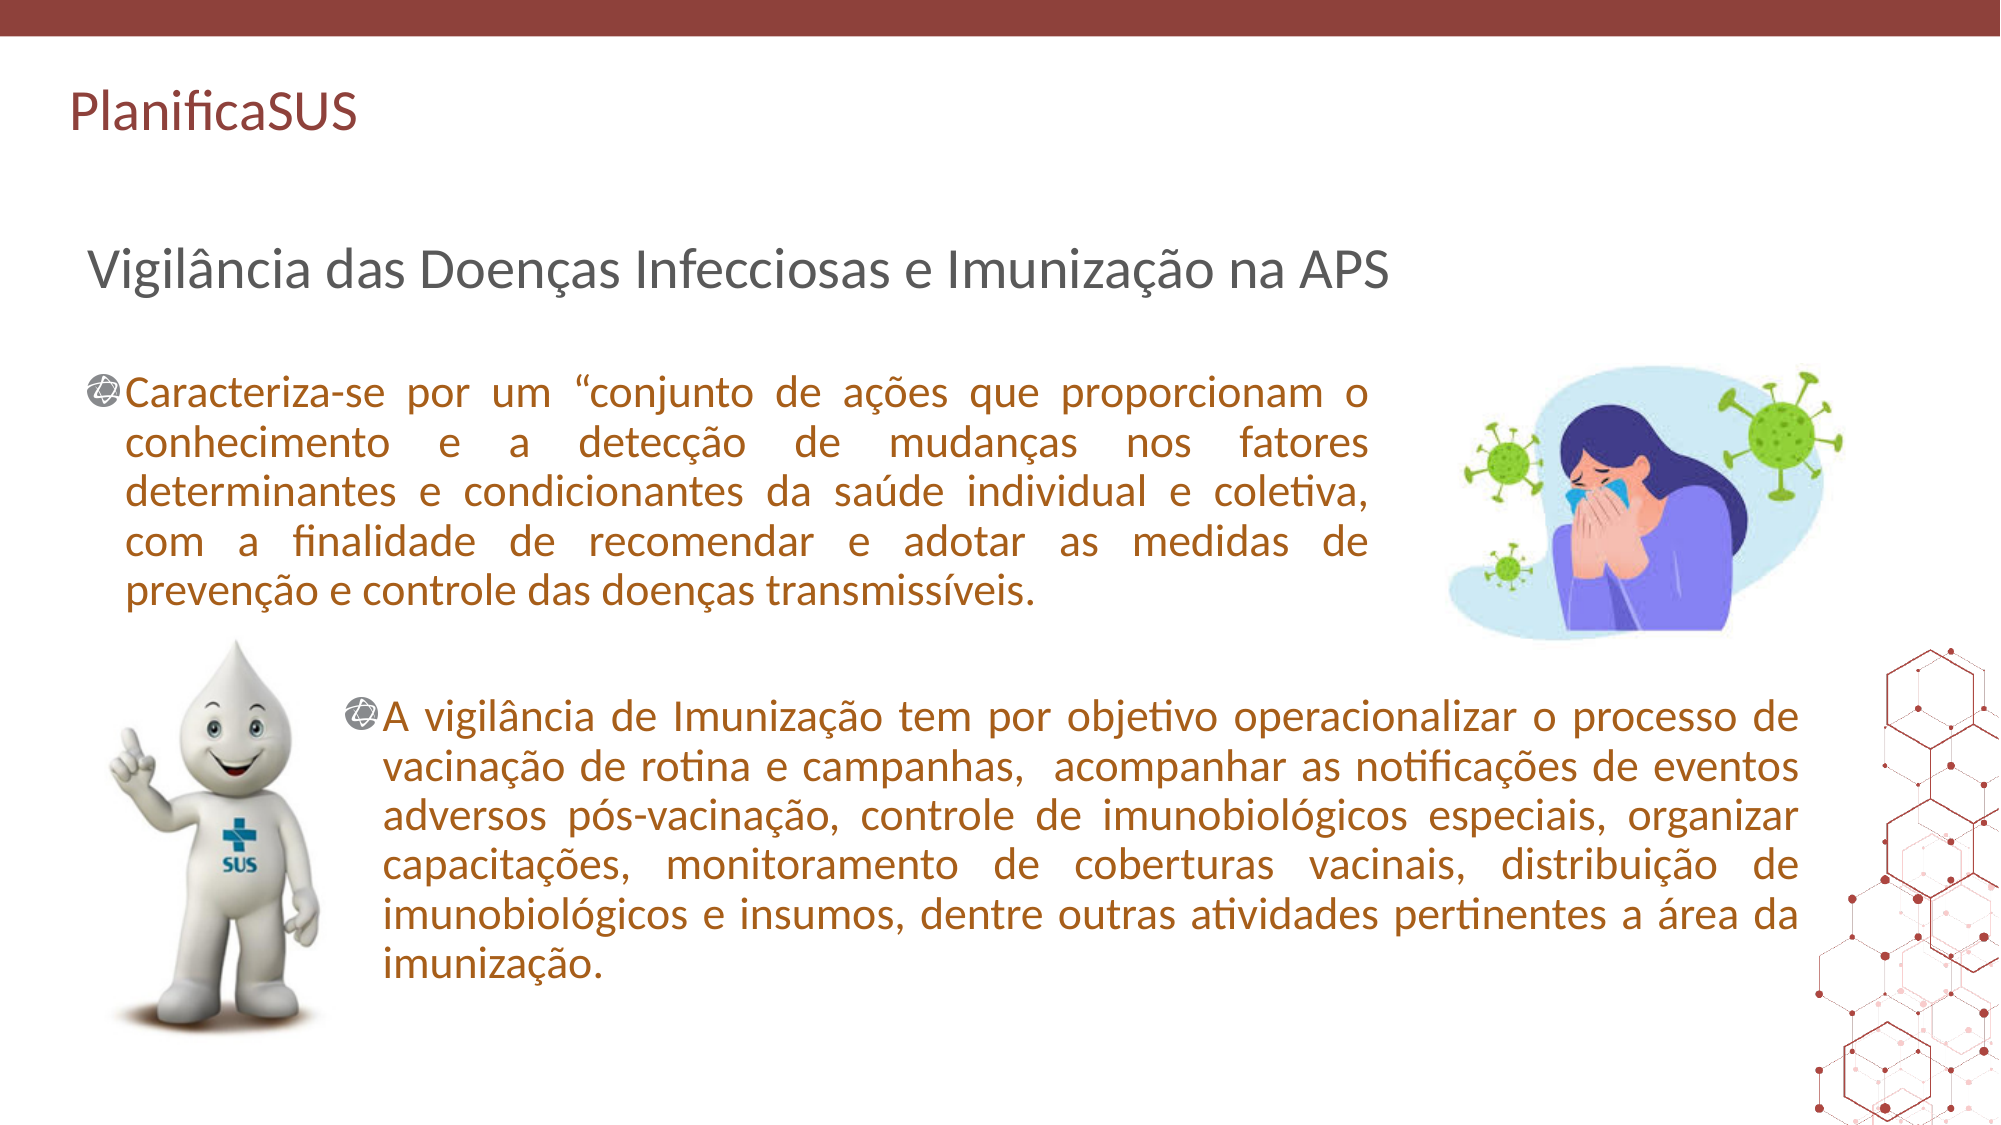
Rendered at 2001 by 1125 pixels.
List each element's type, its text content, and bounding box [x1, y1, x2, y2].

picture [1432, 363, 1999, 1125]
picture [24, 598, 409, 1058]
title Vigilância das Doenças Infecciosas e Imunização na APS [72, 160, 1722, 379]
text_box A vigilância de Imunização tem por objetivo operacionalizar o processo de vacinação de rotina e campanhas, acompanhar as notificações de eventos adversos pós-vacinação, controle de imunobiológicos especiais, organizar capacitações, monitoramento de coberturas vacinais, distribuição de imunobiológicos e insumos, dentre outras atividades pertinentes a área da imunização. [409, 684, 1816, 1039]
picture [87, 374, 120, 407]
list Caracteriza-se por um “conjunto de ações que proporcionam o conhecimento e a detecção de mudanças nos fatores determinantes e condicionantes da saúde individual e coletiva, com a finalidade de recomendar e adotar as medidas de prevenção e controle das doenças transmissíveis. [72, 360, 1386, 659]
